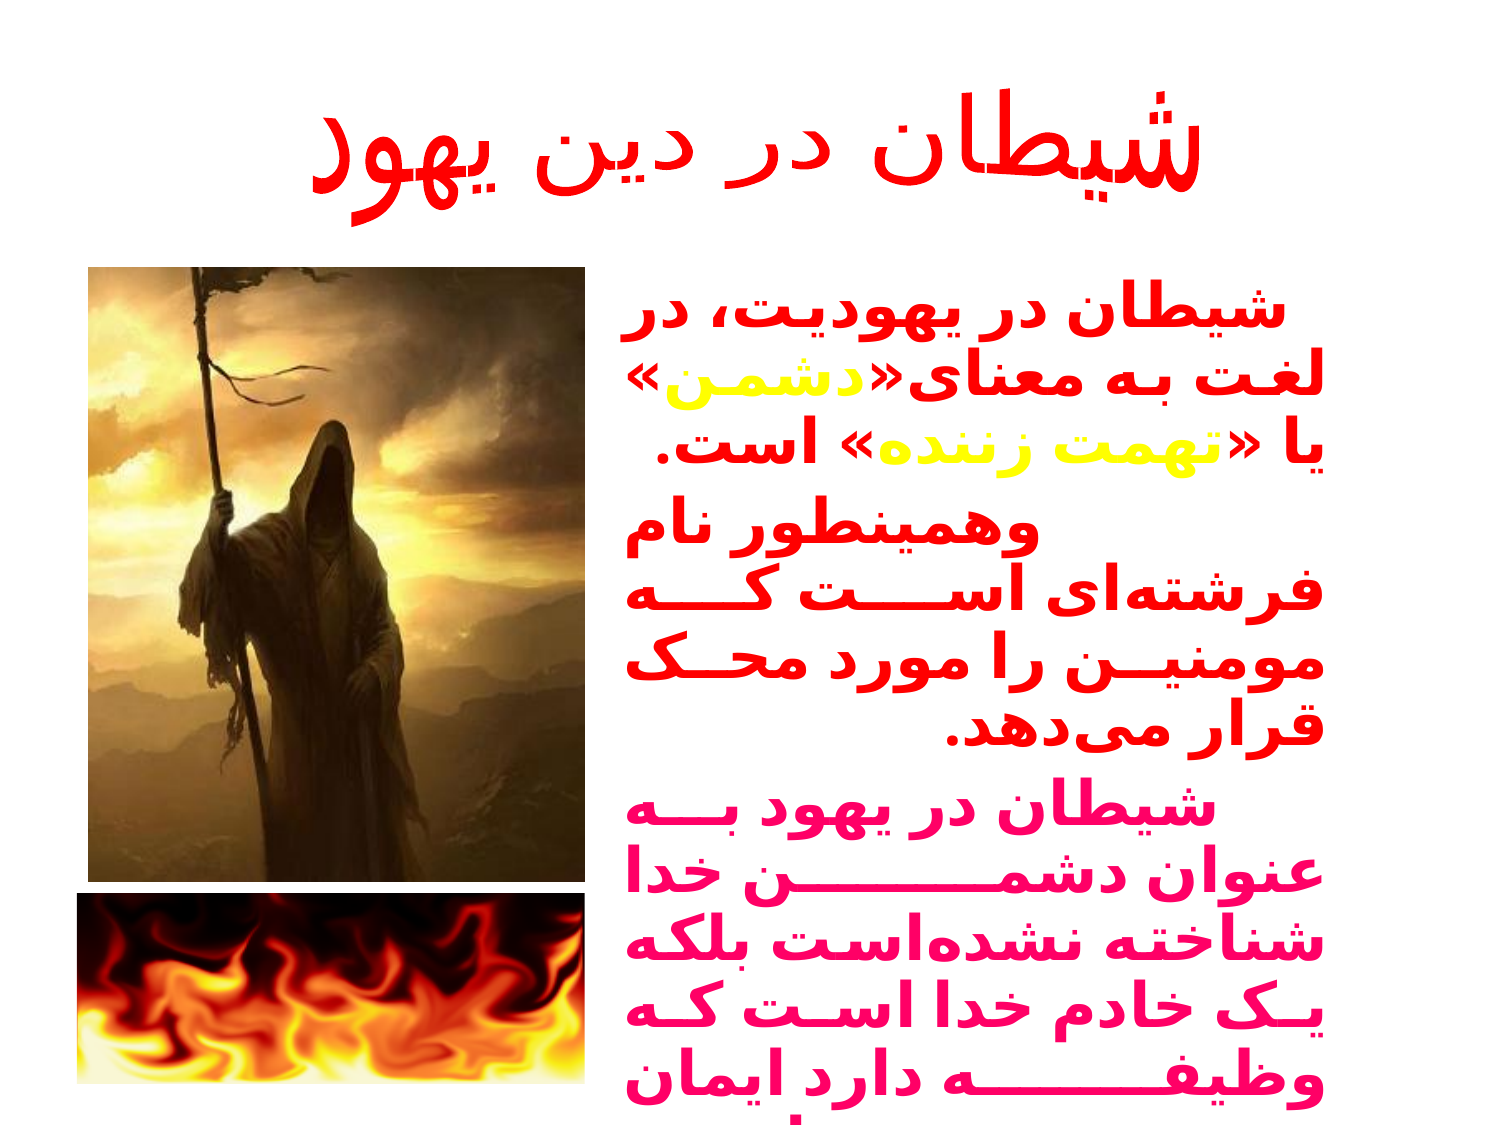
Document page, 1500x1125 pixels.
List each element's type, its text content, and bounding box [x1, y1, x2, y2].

list شیطان در یهودیت، در لغت به معنای«دشمن» یا «تهمت زننده» است. وهمینطور نام فرشته‌ای است که مومنین را مورد محک قرار می‌دهد. شیطان در یهود به عنوان دشمن خدا شناخته نشده‌است بلکه یک خادم خدا است که وظیفه دارد ایمان بشیریت را مورد آزمایش قرار دهد. [608, 262, 1400, 1083]
picture [88, 266, 585, 882]
picture [76, 892, 585, 1084]
